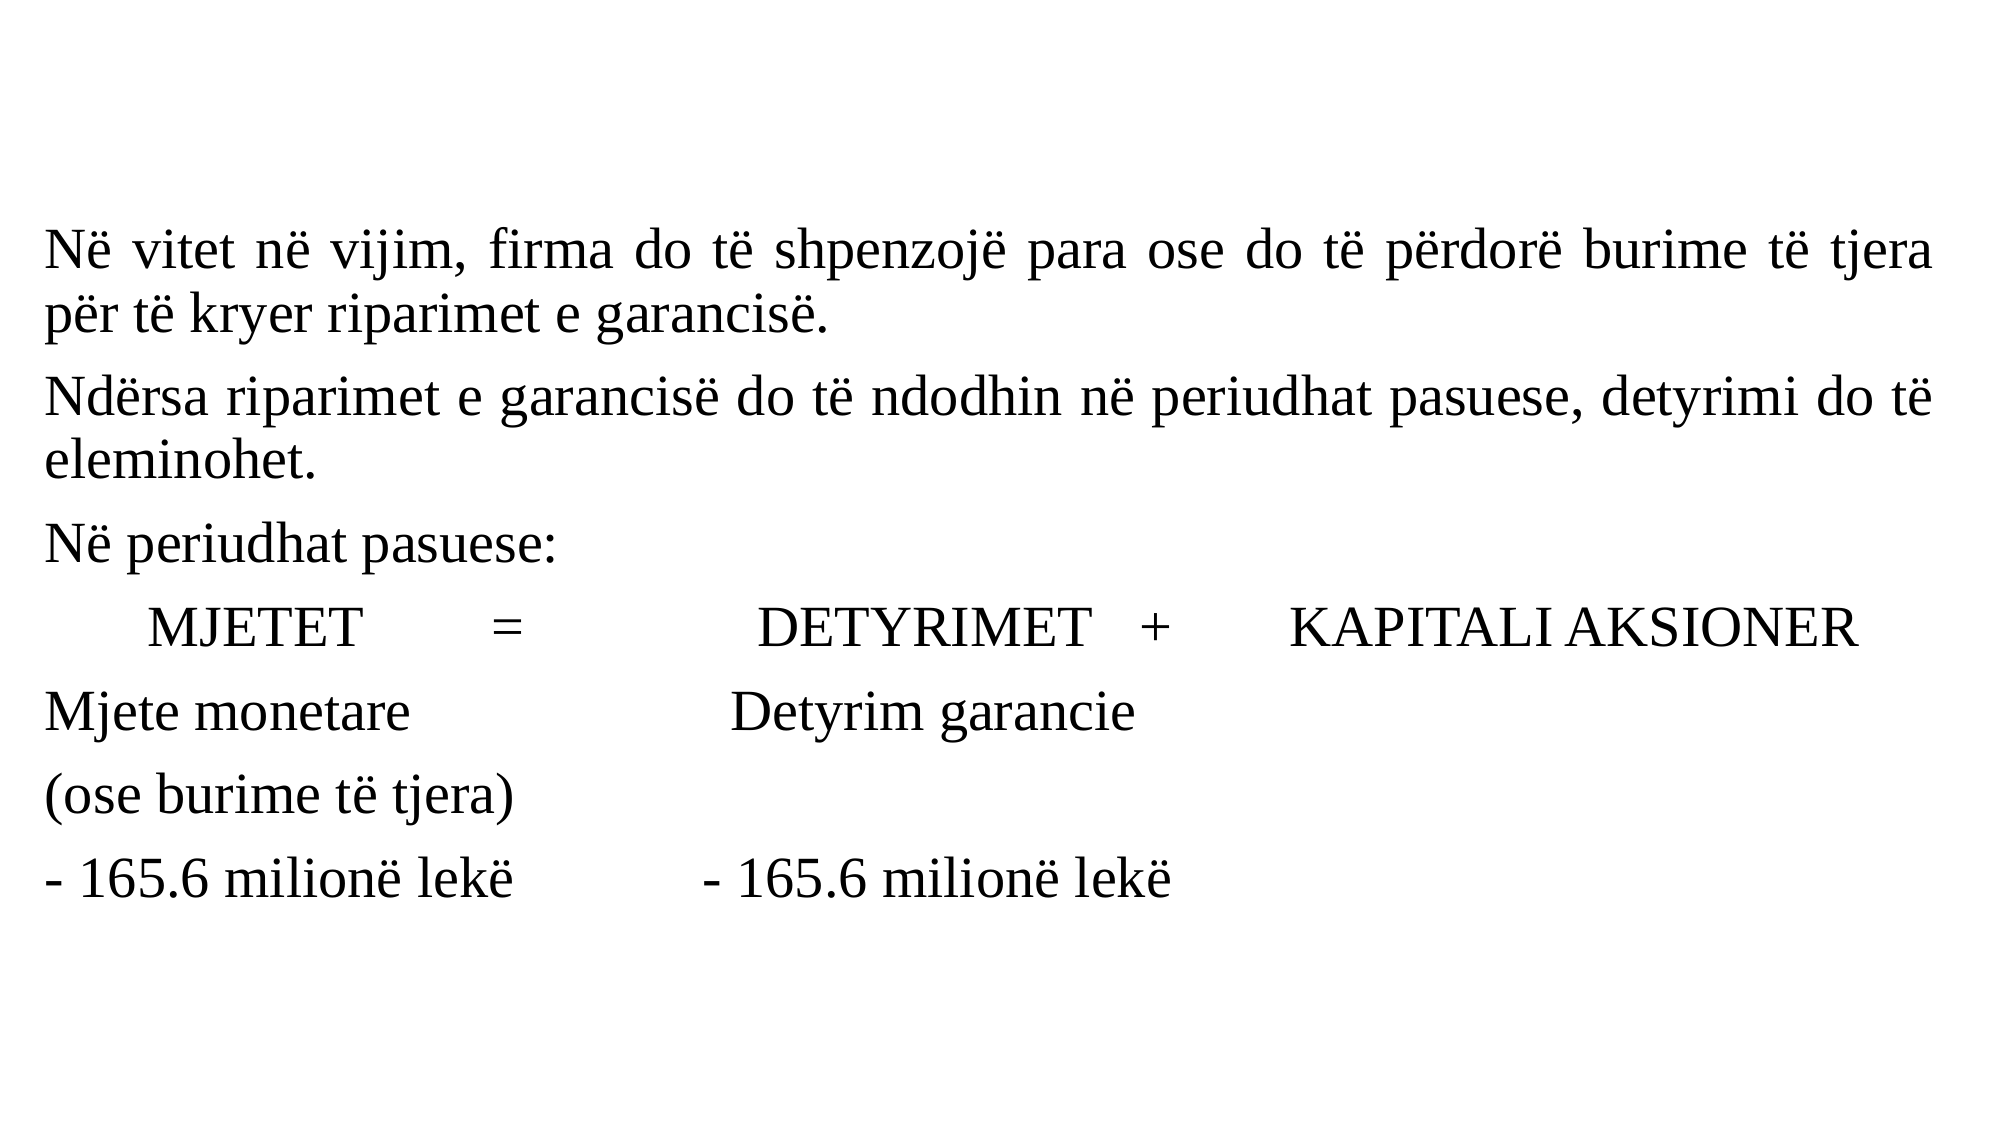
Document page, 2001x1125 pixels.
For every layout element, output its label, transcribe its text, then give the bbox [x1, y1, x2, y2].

list Në vitet në vijim, firma do të shpenzojë para ose do të përdorë burime të tjera për të kryer riparimet e garancisë. Ndërsa riparimet e garancisë do të ndodhin në periudhat pasuese, detyrimi do të eleminohet. Në periudhat pasuese: MJETET = DETYRIMET + KAPITALI AKSIONER Mjete monetare Detyrim garancie (ose burime të tjera) - 165.6 milionë lekë - 165.6 milionë lekë [29, 211, 1950, 1014]
